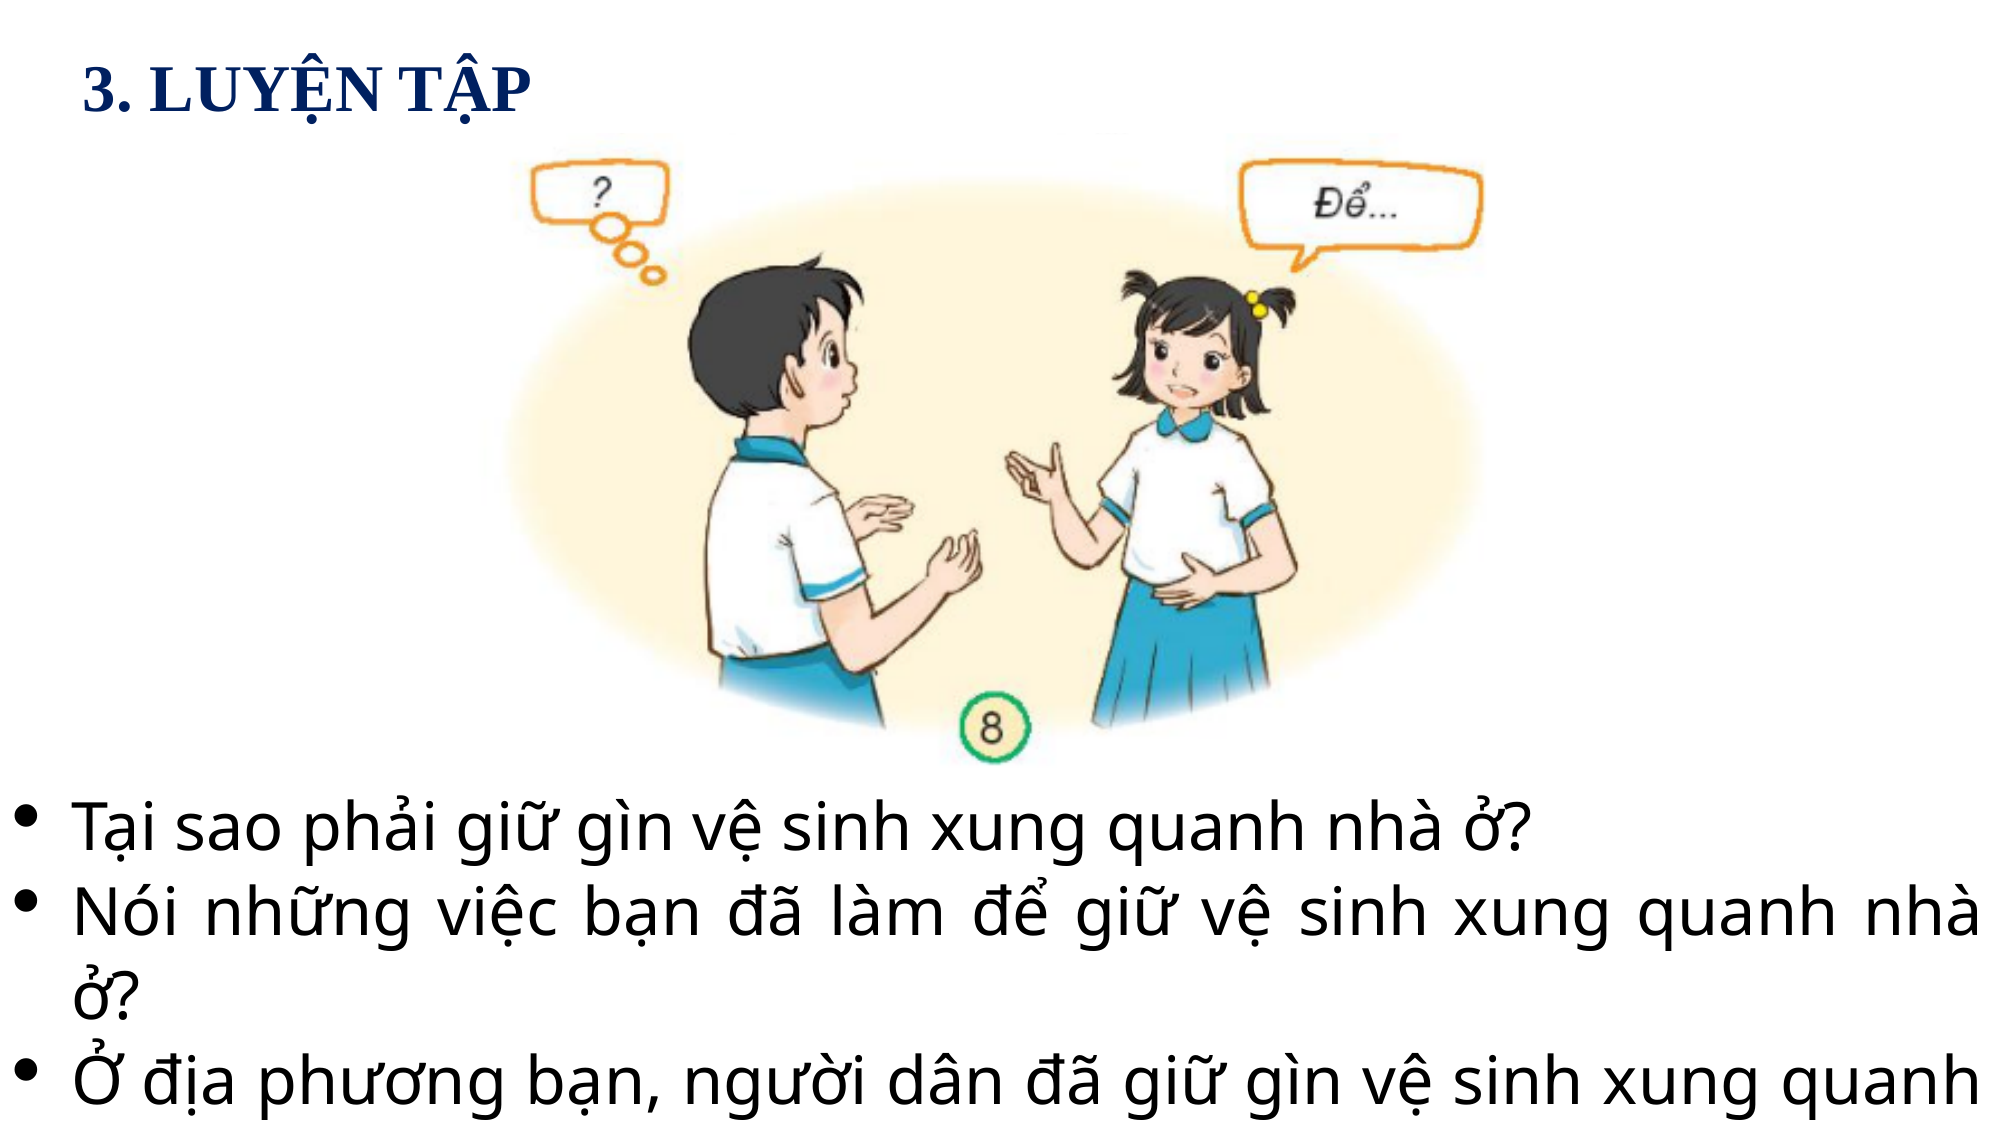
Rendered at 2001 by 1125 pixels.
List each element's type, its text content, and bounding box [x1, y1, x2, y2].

text_box 3. LUYỆN TẬP [67, 27, 1807, 134]
picture [438, 133, 1562, 772]
text_box Tại sao phải giữ gìn vệ sinh xung quanh nhà ở? Nói những việc bạn đã làm để giữ vệ sinh xung quanh nhà ở? Ở địa phương bạn, người dân đã giữ gìn vệ sinh xung quanh nhà tốt chưa? [0, 771, 2000, 1125]
